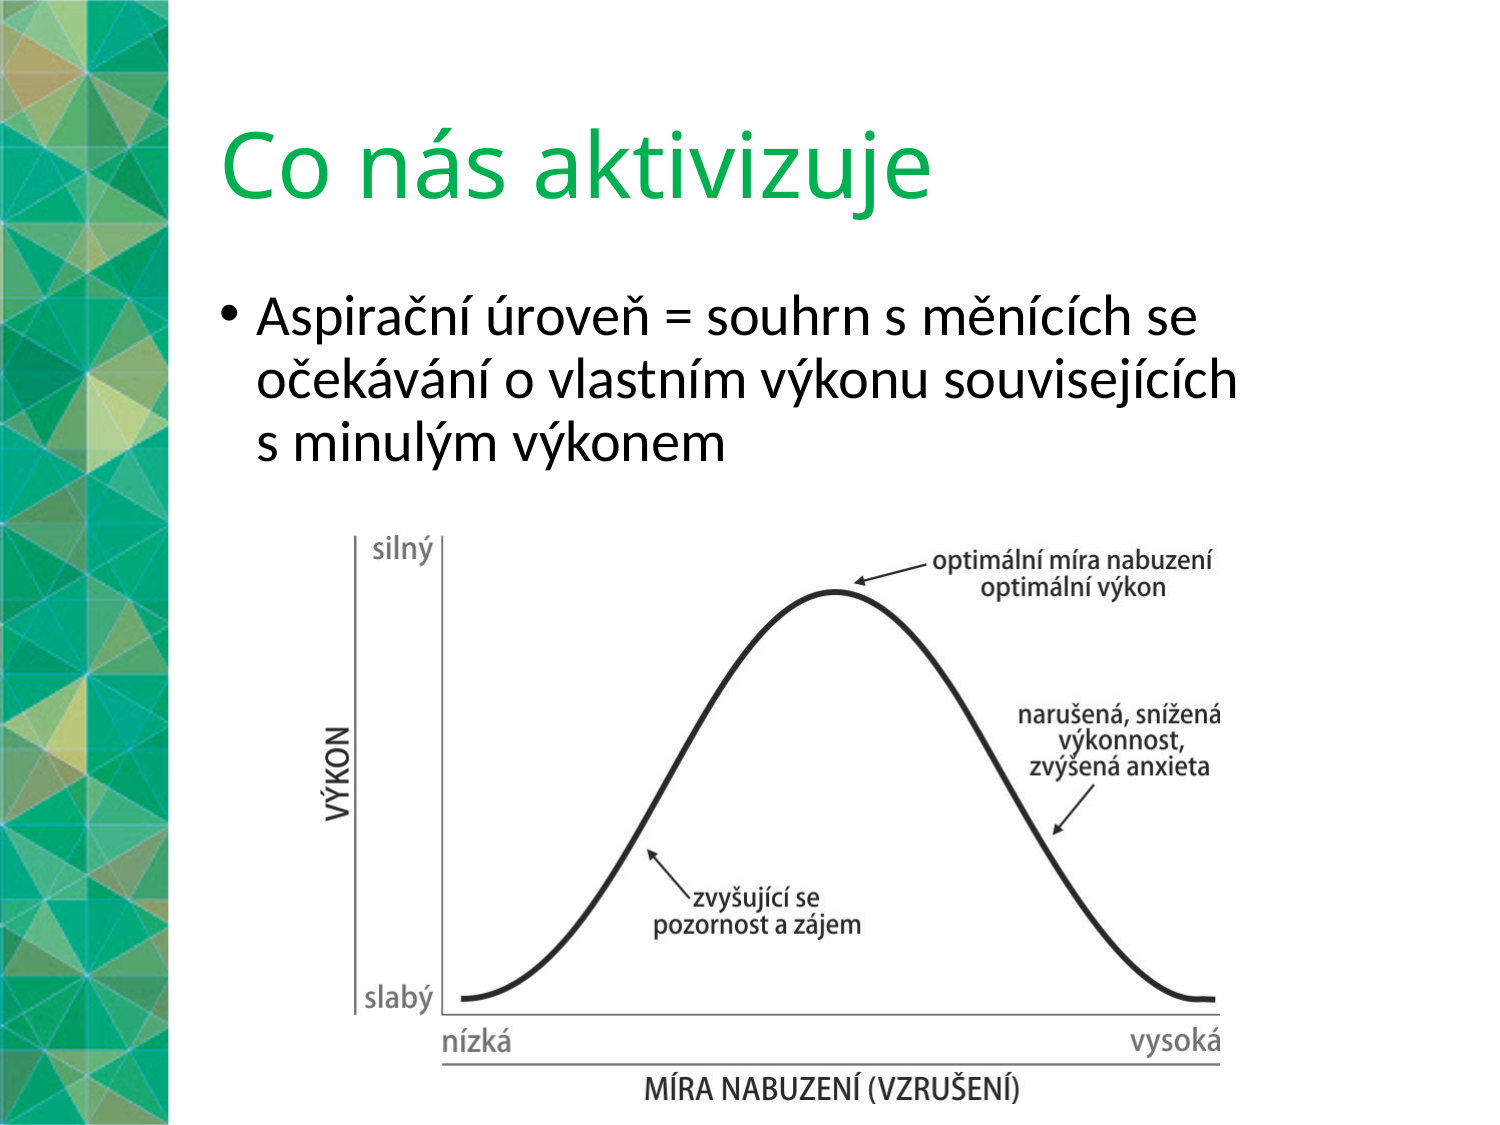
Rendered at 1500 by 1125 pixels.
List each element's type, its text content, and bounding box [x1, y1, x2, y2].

title Co nás aktivizuje [204, 59, 1397, 277]
picture [0, 1, 1220, 1124]
list Aspirační úroveň = souhrn s měnících se očekávání o vlastním výkonu souvisejících s minulým výkonem [204, 277, 1397, 1014]
